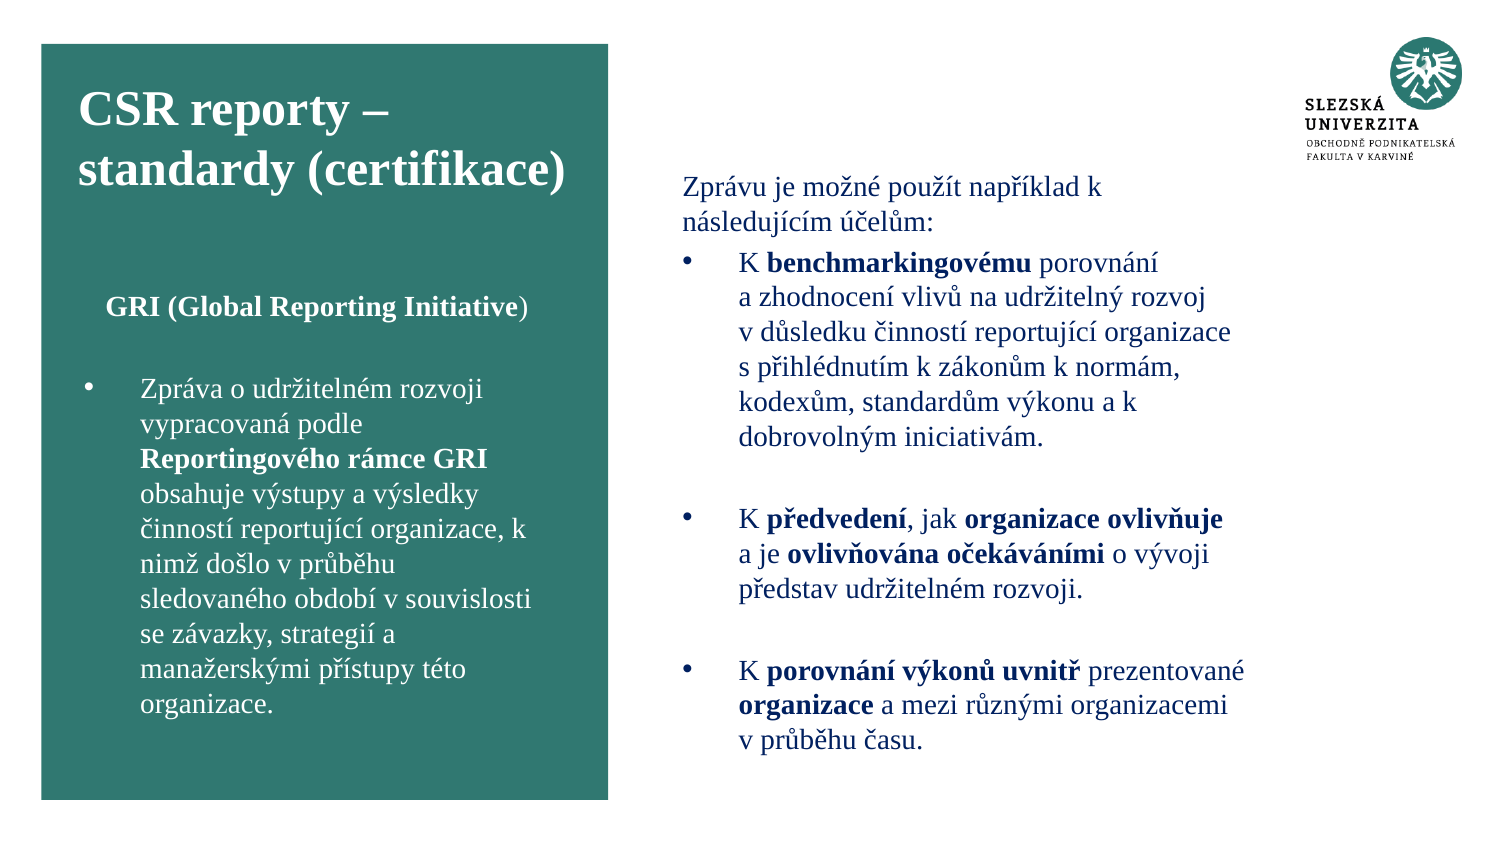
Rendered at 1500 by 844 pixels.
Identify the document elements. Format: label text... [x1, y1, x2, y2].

text_box Zprávu je možné použít například k následujícím účelům: K benchmarkingovému porovnání a zhodnocení vlivů na udržitelný rozvoj v důsledku činností reportující organizace s přihlédnutím k zákonům k normám, kodexům, standardům výkonu a k dobrovolným iniciativám. K předvedení, jak organizace ovlivňuje a je ovlivňována očekáváními o vývoji představ udržitelném rozvoji. K porovnání výkonů uvnitř prezentované organizace a mezi různými organizacemi v průběhu času. [667, 159, 1265, 761]
text_box GRI (Global Reporting Initiative) Zpráva o udržitelném rozvoji vypracovaná podle Reportingového rámce GRI obsahuje výstupy a výsledky činností reportující organizace, k nimž došlo v průběhu sledovaného období v souvislosti se závazky, strategií a manažerskými přístupy této organizace. [68, 280, 565, 800]
text_box CSR reporty – standardy (certifikace) [63, 67, 586, 245]
picture [1304, 36, 1463, 160]
text_box [39, 42, 610, 802]
